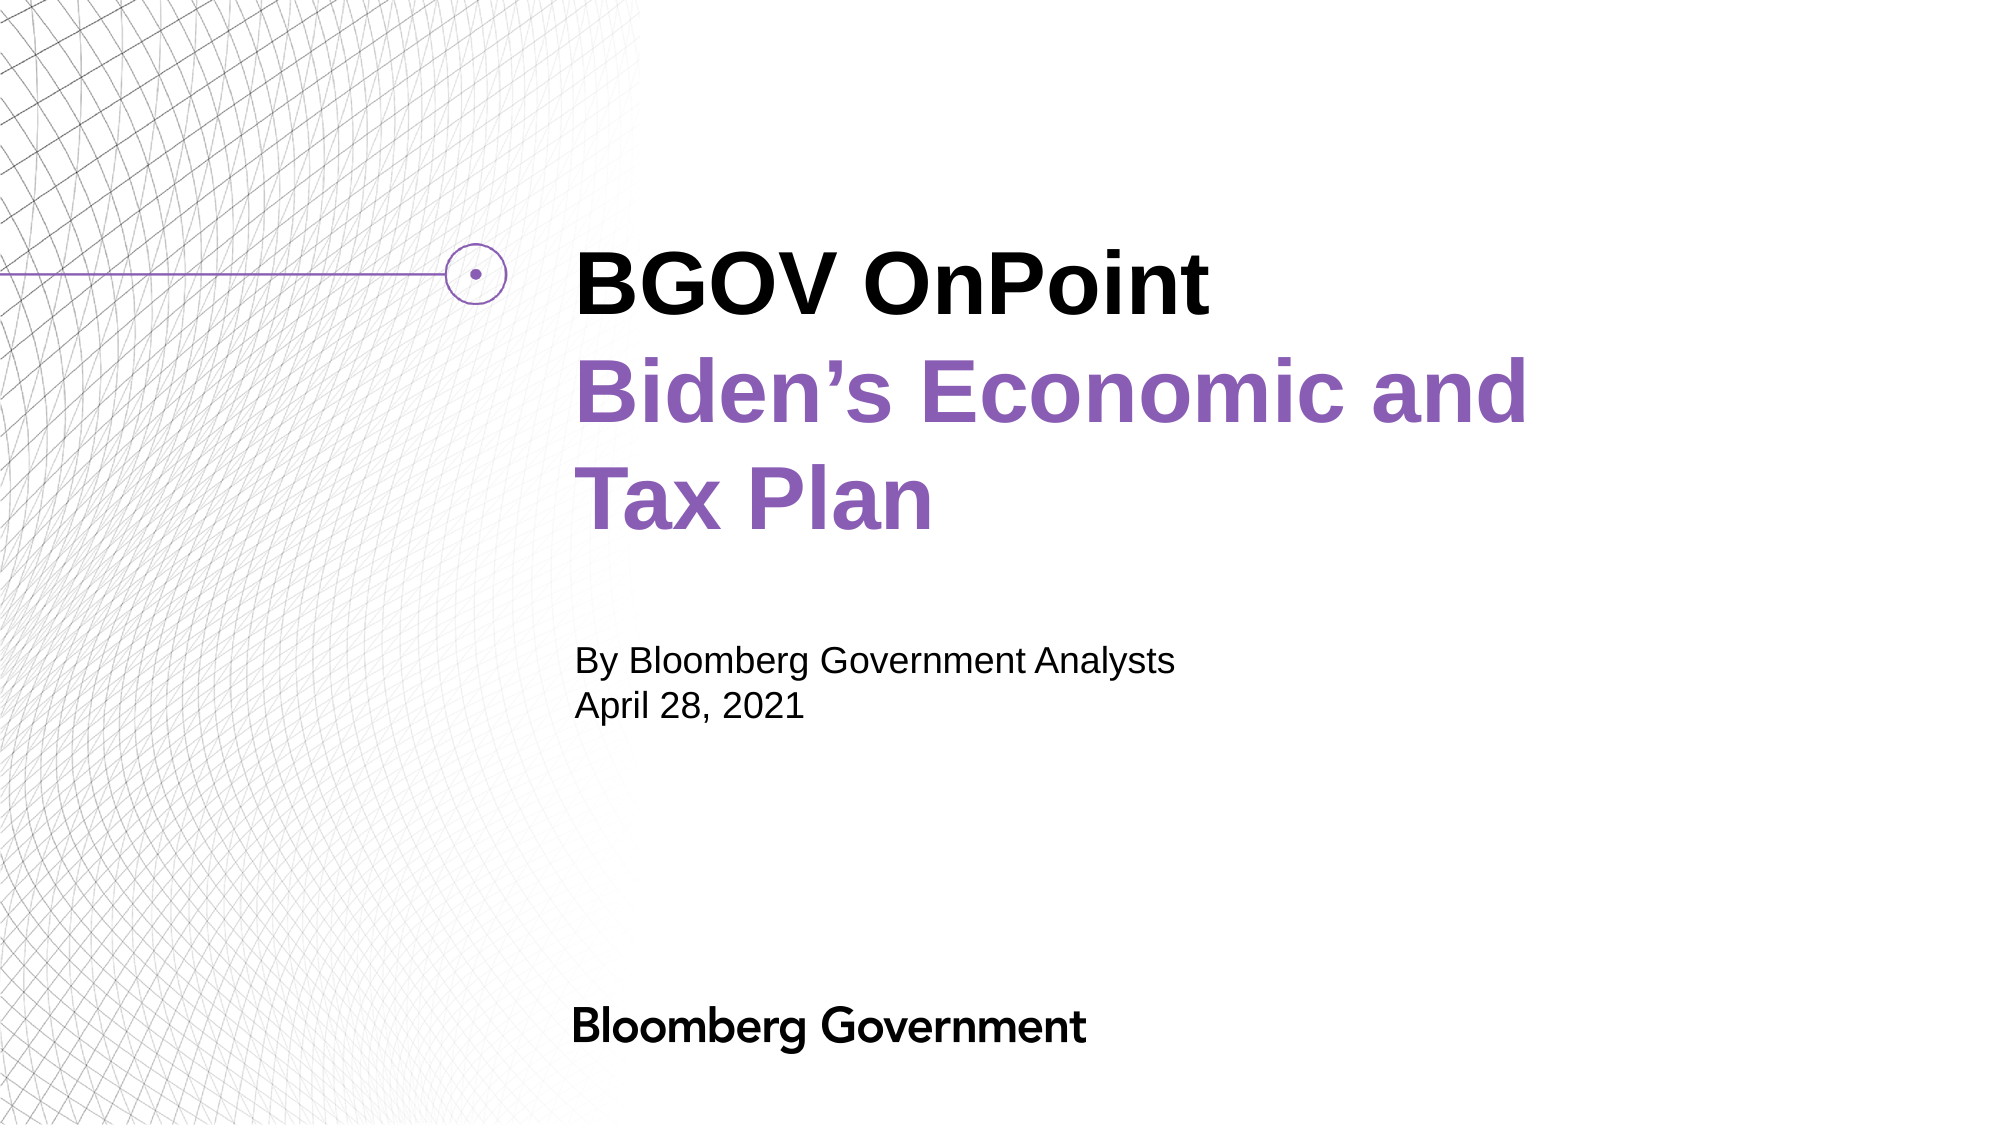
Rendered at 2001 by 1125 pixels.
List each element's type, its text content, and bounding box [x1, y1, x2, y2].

title BGOV OnPoint Biden’s Economic and Tax Plan [574, 224, 1635, 444]
subtitle By Bloomberg Government Analysts [574, 536, 1635, 681]
list April 28, 2021 [574, 681, 1635, 773]
picture [0, 0, 1086, 1125]
